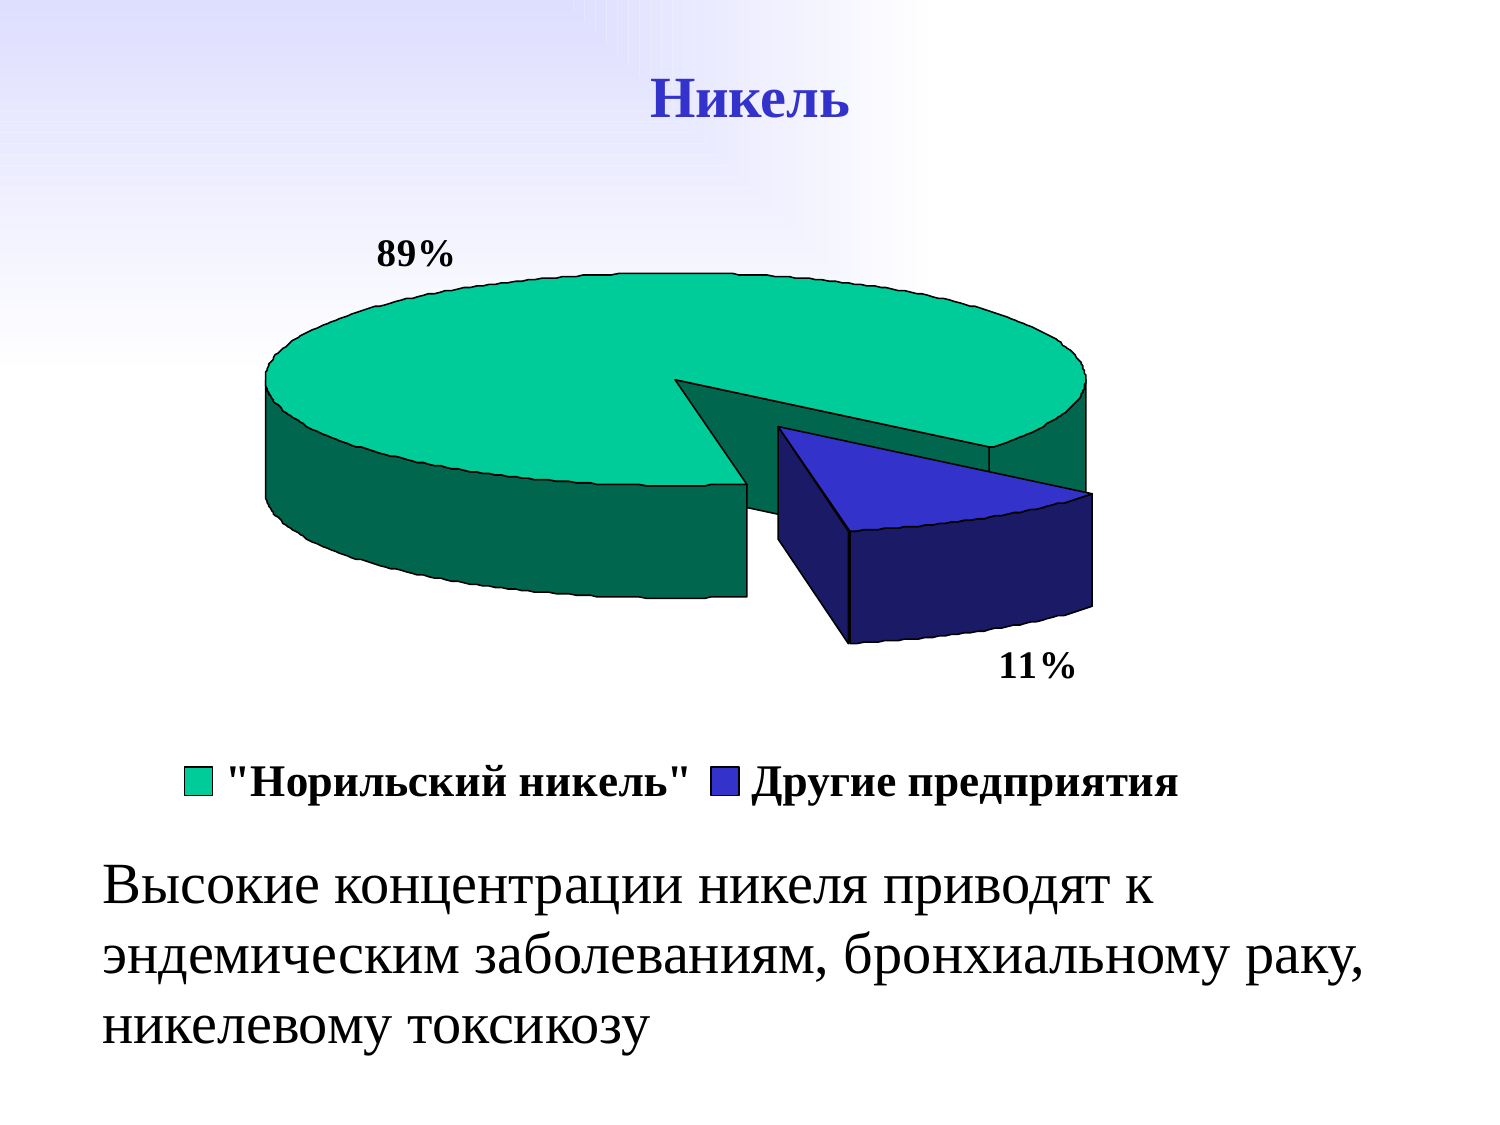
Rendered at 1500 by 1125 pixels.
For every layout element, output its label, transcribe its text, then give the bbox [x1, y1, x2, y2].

text_box Высокие концентрации никеля приводят к эндемическим заболеваниям, бронхиальному раку, никелевому токсикозу [87, 837, 1438, 1063]
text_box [162, 124, 1388, 910]
title Никель [237, 49, 1263, 123]
